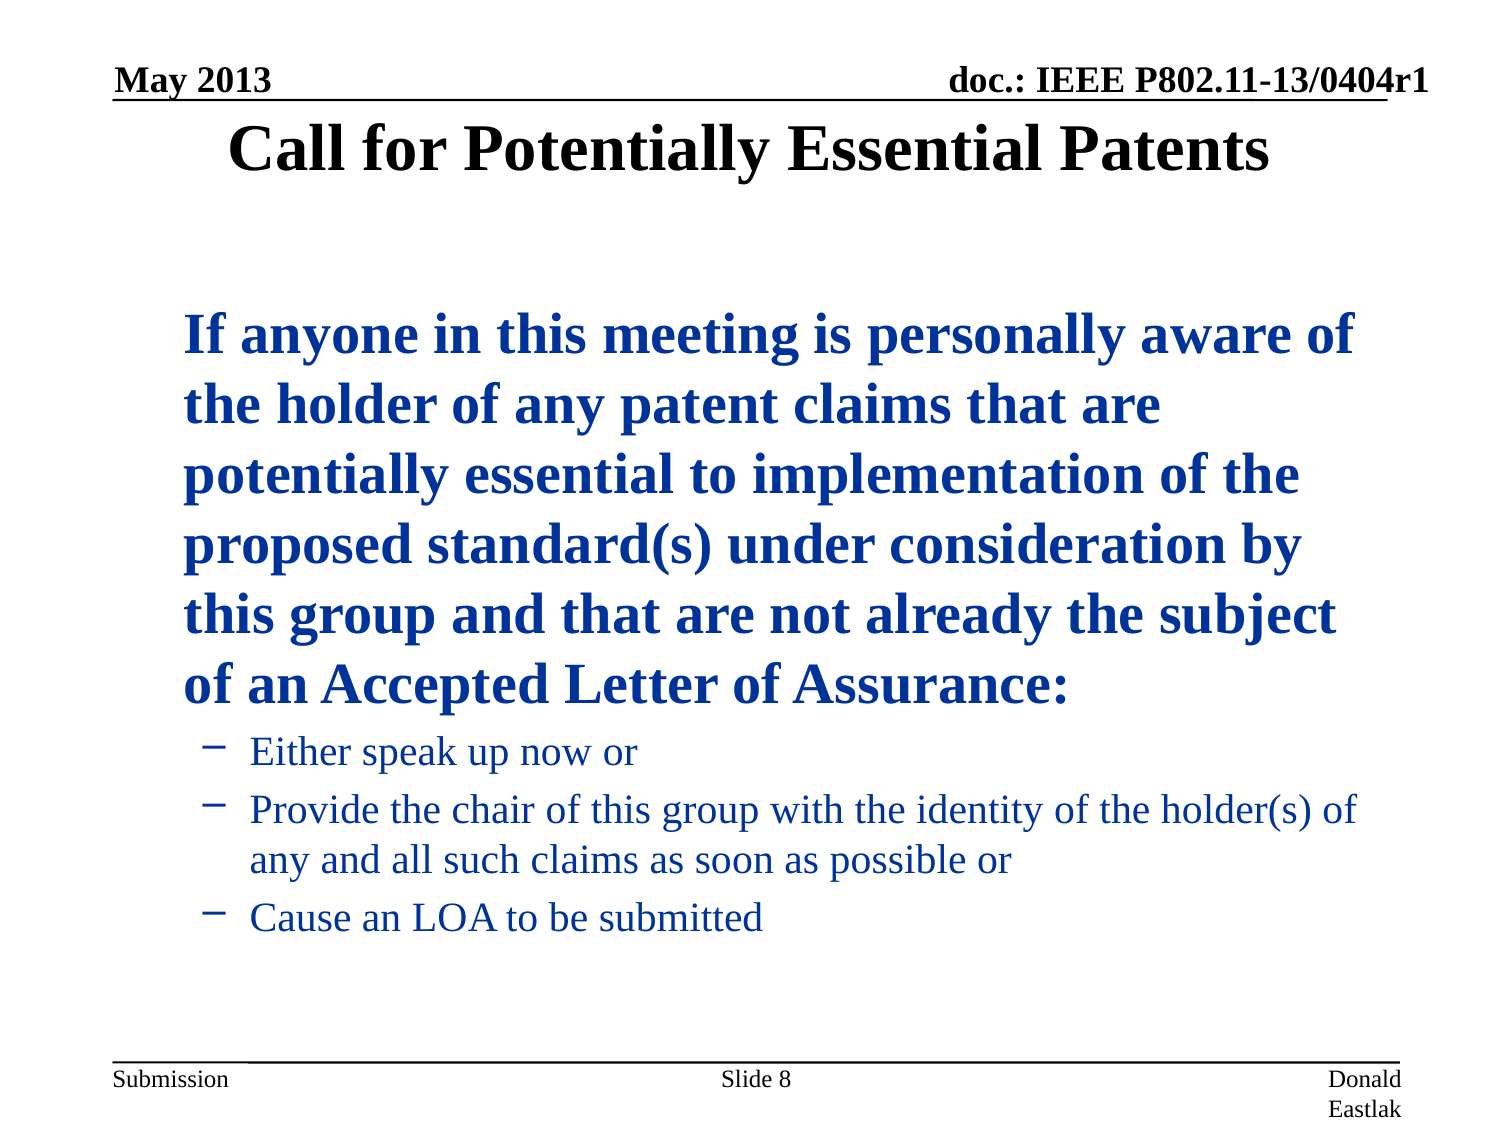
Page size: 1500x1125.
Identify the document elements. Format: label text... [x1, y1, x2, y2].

slide_number Slide 8 [712, 1062, 800, 1093]
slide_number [114, 54, 290, 100]
footer Donald Eastlake 3rd, Huawei Technologies [1325, 1062, 1402, 1093]
title Call for Potentially Essential Patents [75, 50, 1425, 238]
list If anyone in this meeting is personally aware of the holder of any patent claims that are potentially essential to implementation of the proposed standard(s) under consideration by this group and that are not already the subject of an Accepted Letter of Assurance: Either speak up now or Provide the chair of this group with the identity of the holder(s) of any and all such claims as soon as possible or Cause an LOA to be submitted [112, 287, 1388, 963]
